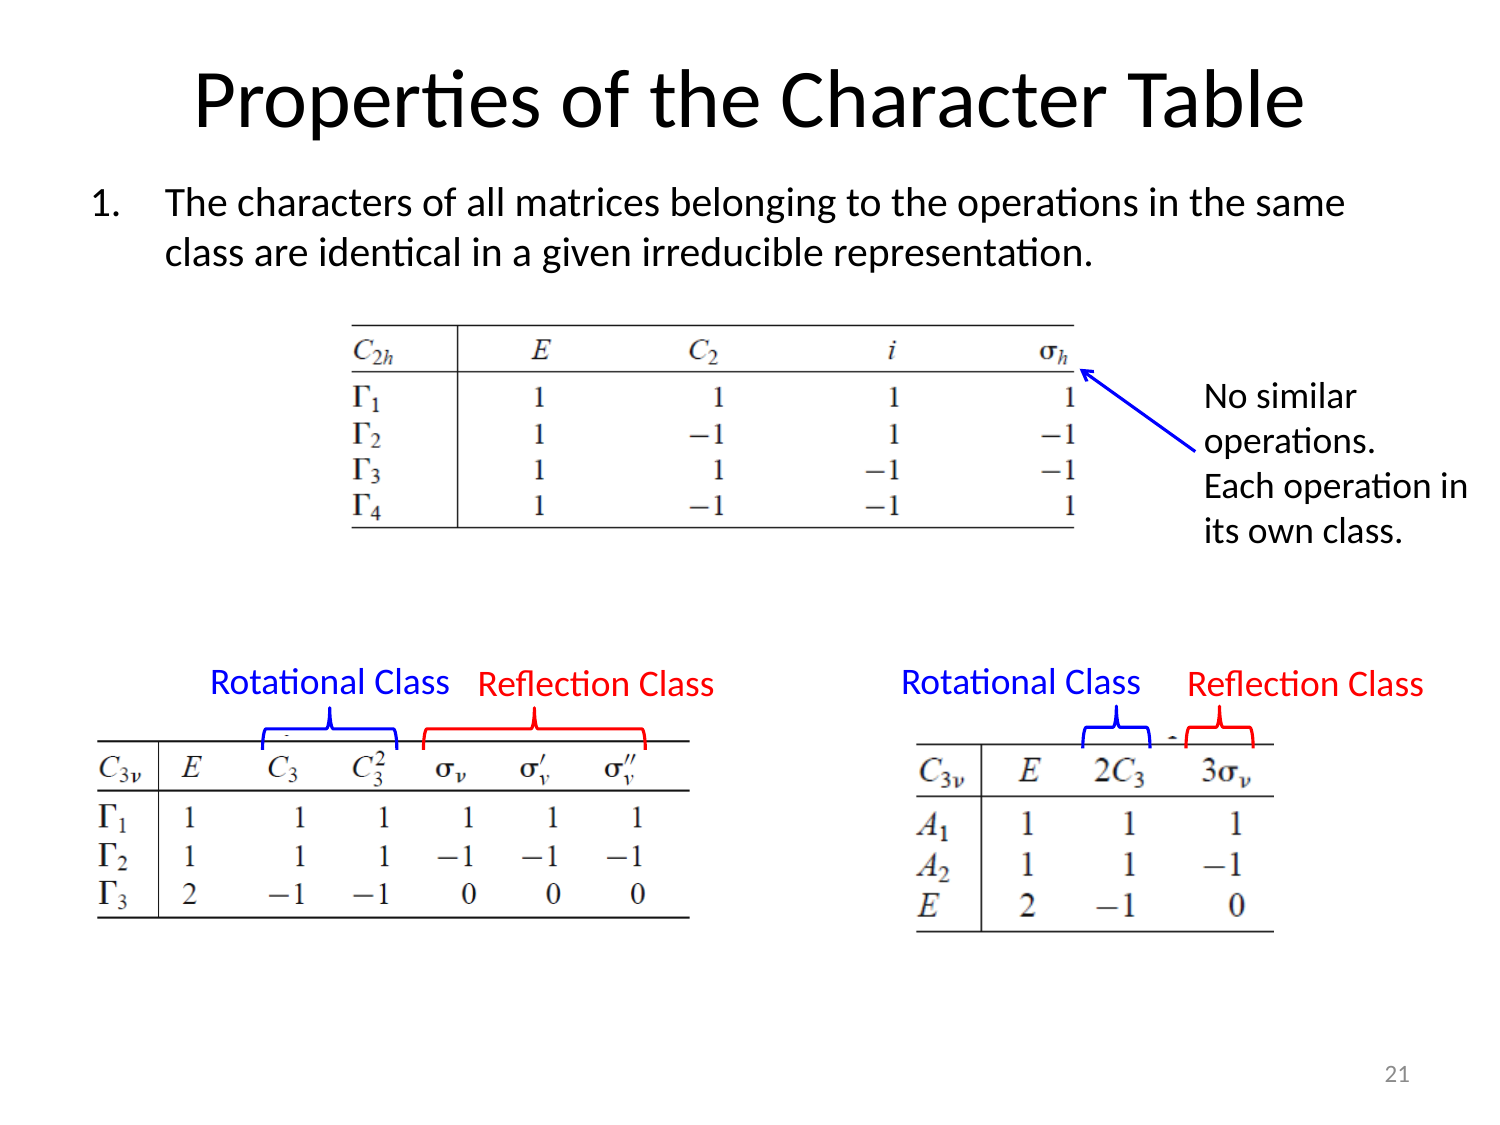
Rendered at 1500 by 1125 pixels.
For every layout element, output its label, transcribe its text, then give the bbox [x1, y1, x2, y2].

text_box [1186, 712, 1254, 735]
text_box [263, 710, 397, 733]
text_box 1. The characters of all matrices belonging to the operations in the same class are identical in a given irreducible representation. [74, 167, 1413, 283]
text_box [1079, 368, 1196, 452]
text_box Rotational Class [886, 649, 1157, 710]
text_box Rotational Class [195, 649, 466, 710]
text_box [1082, 705, 1150, 735]
picture [904, 736, 1274, 939]
slide_number 21 [1074, 1042, 1425, 1103]
text_box [424, 712, 645, 733]
picture [90, 734, 698, 925]
picture [340, 321, 1090, 539]
text_box No similar operations. Each operation in its own class. [1189, 364, 1486, 559]
text_box Reflection Class [462, 651, 730, 712]
title Properties of the Character Table [75, 0, 1425, 188]
text_box Reflection Class [1172, 651, 1440, 712]
